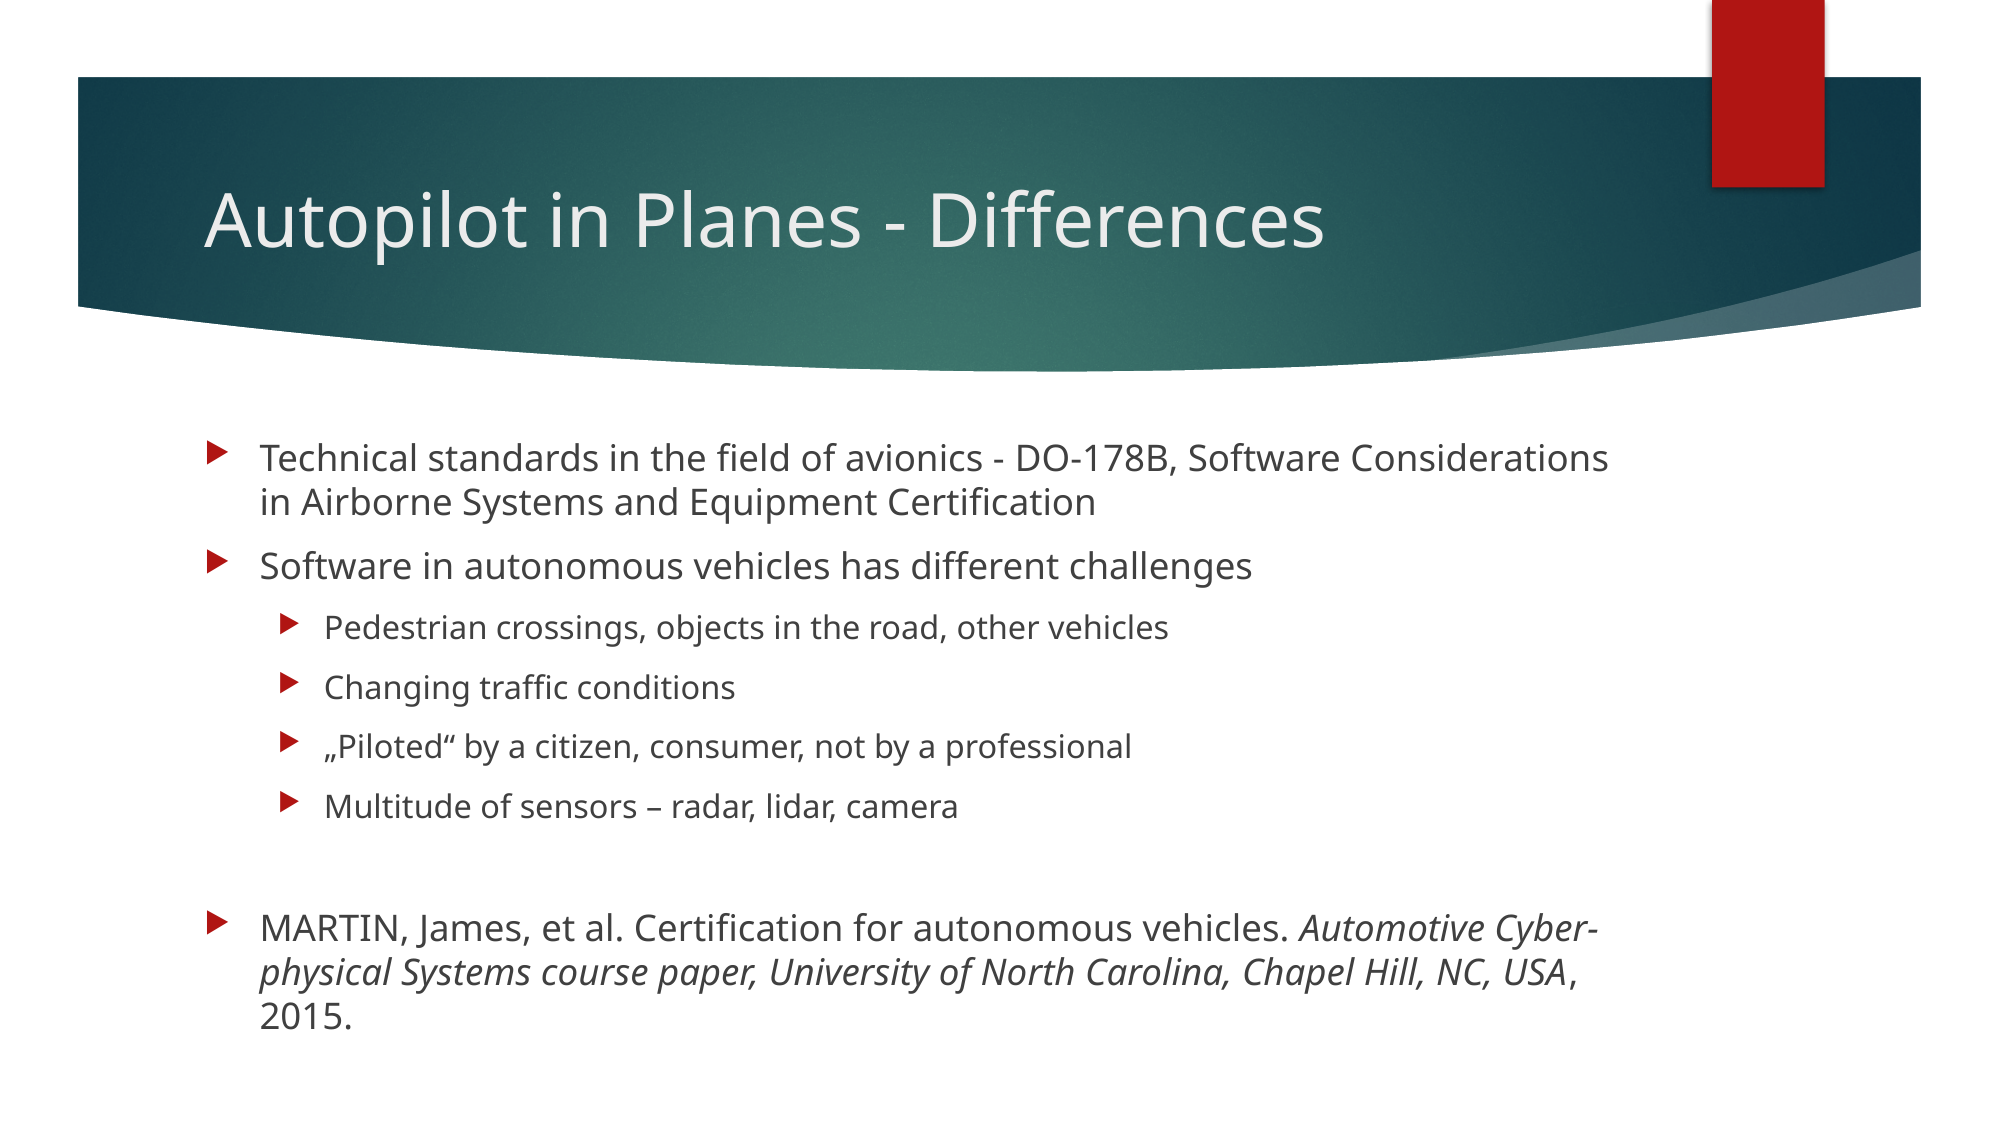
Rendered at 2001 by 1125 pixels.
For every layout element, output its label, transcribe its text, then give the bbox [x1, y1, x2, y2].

title Autopilot in Planes - Differences [189, 159, 1638, 276]
list Technical standards in the field of avionics - DO-178B, Software Considerations in Airborne Systems and Equipment Certification Software in autonomous vehicles has different challenges Pedestrian crossings, objects in the road, other vehicles Changing traffic conditions „Piloted“ by a citizen, consumer, not by a professional Multitude of sensors – radar, lidar, camera MARTIN, James, et al. Certification for autonomous vehicles. Automotive Cyber-physical Systems course paper, University of North Carolina, Chapel Hill, NC, USA, 2015. [189, 427, 1638, 1050]
